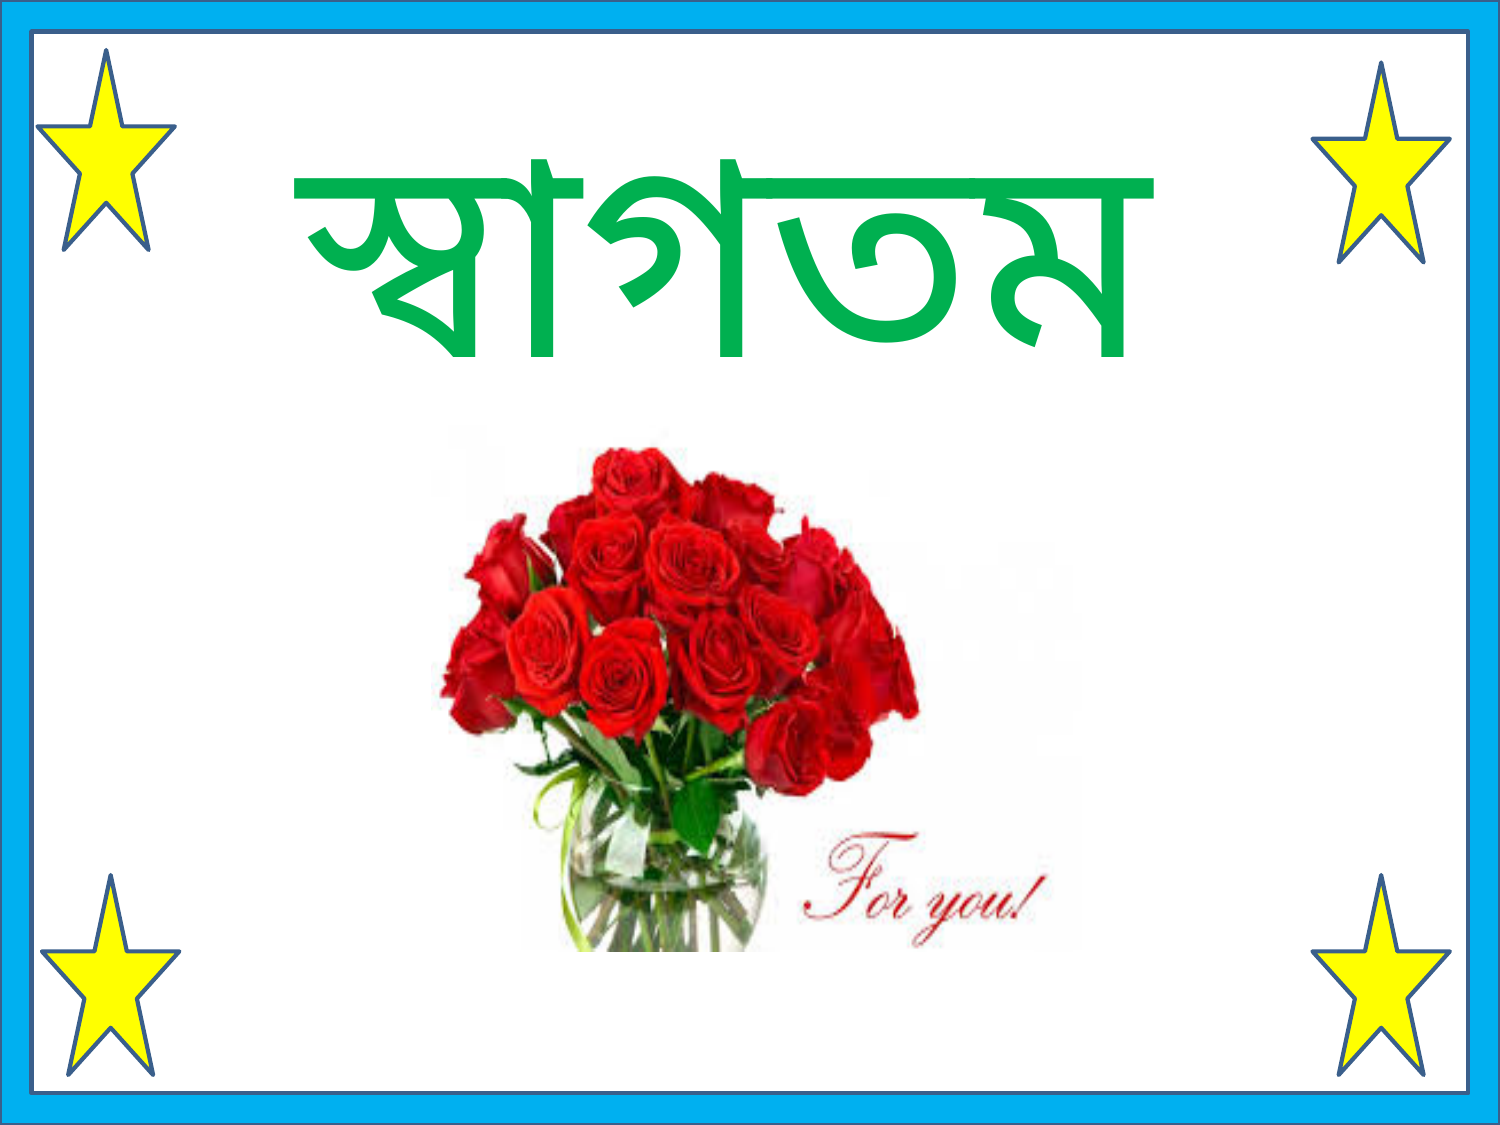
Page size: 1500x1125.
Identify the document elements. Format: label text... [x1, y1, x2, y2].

text_box [1310, 60, 1452, 265]
text_box [35, 47, 177, 252]
picture [431, 425, 1082, 952]
text_box স্বাগতম [237, 62, 1213, 423]
text_box [40, 872, 182, 1077]
text_box [0, 0, 1500, 1125]
text_box [1310, 872, 1452, 1077]
